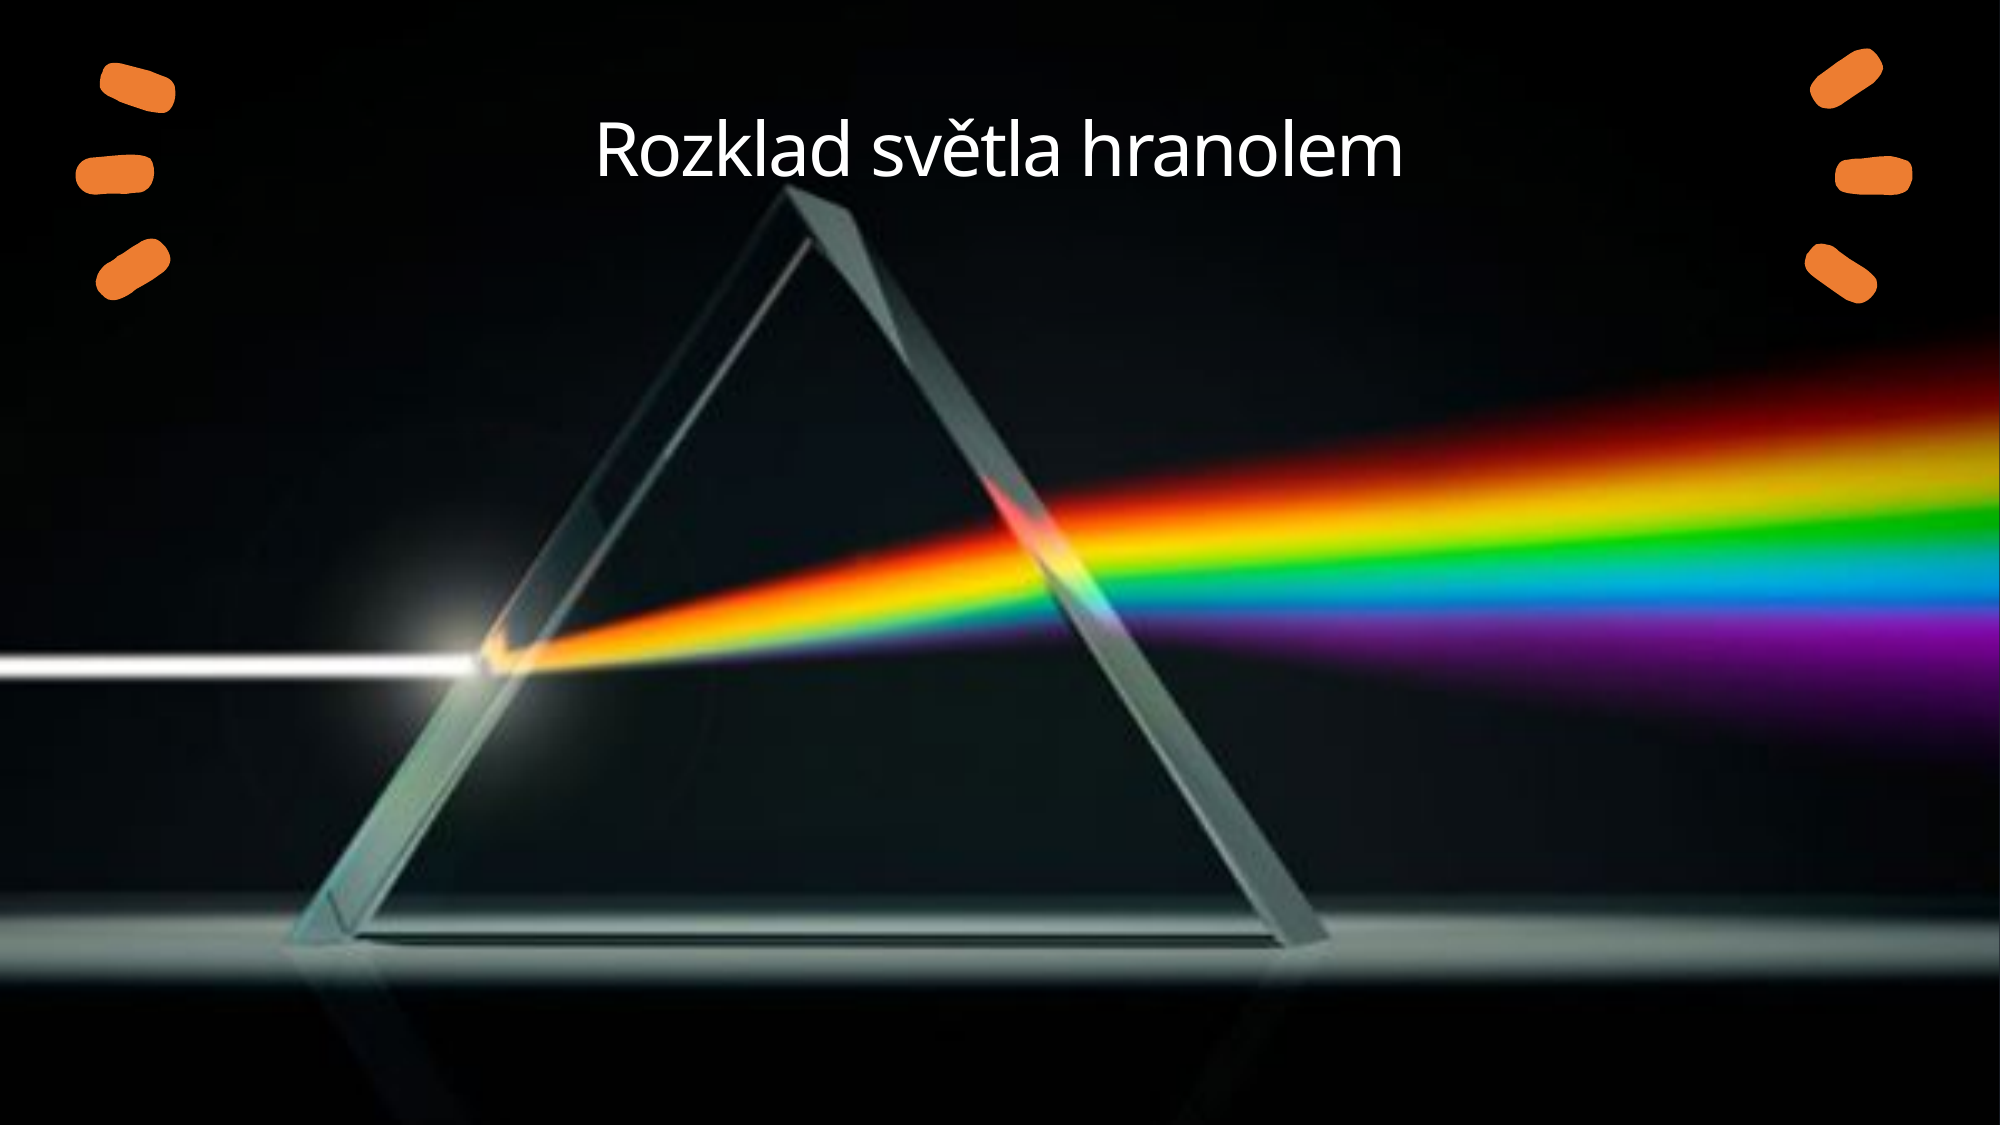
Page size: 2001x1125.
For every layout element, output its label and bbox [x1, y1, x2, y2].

text_box [1808, 44, 1913, 308]
text_box [63, 66, 177, 305]
picture [0, 0, 2000, 1125]
